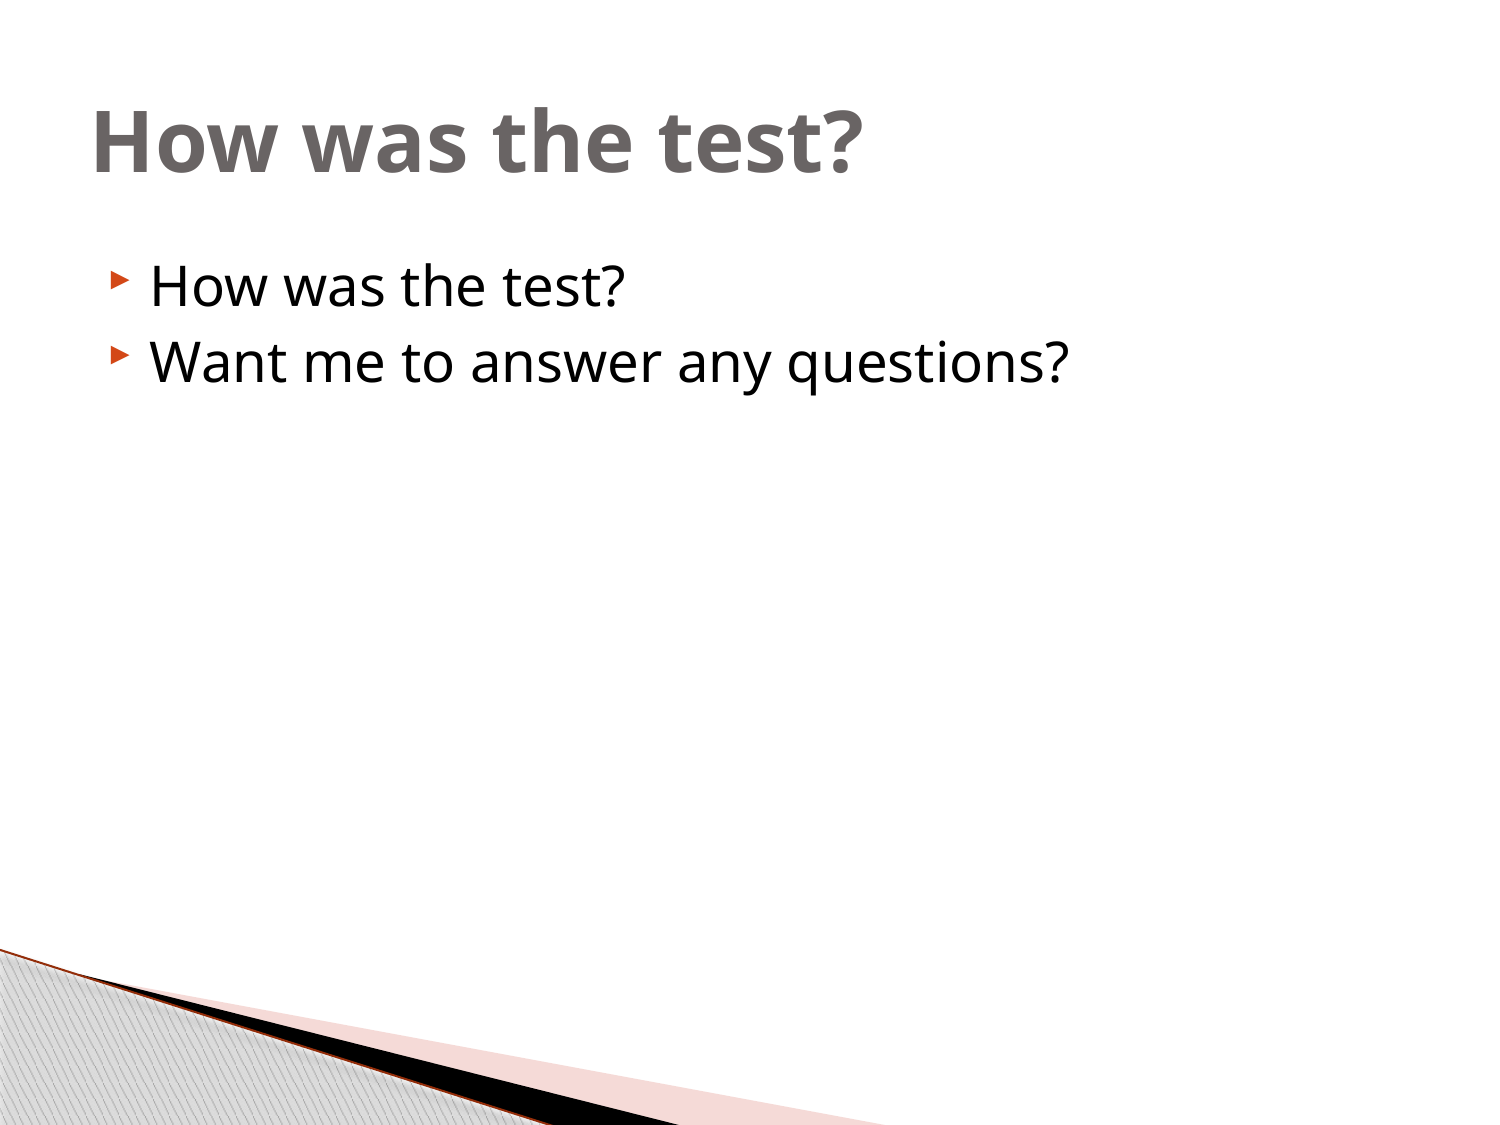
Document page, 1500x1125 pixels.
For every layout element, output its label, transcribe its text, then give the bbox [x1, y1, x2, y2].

title How was the test? [75, 45, 1425, 233]
list How was the test? Want me to answer any questions? [75, 243, 1425, 986]
